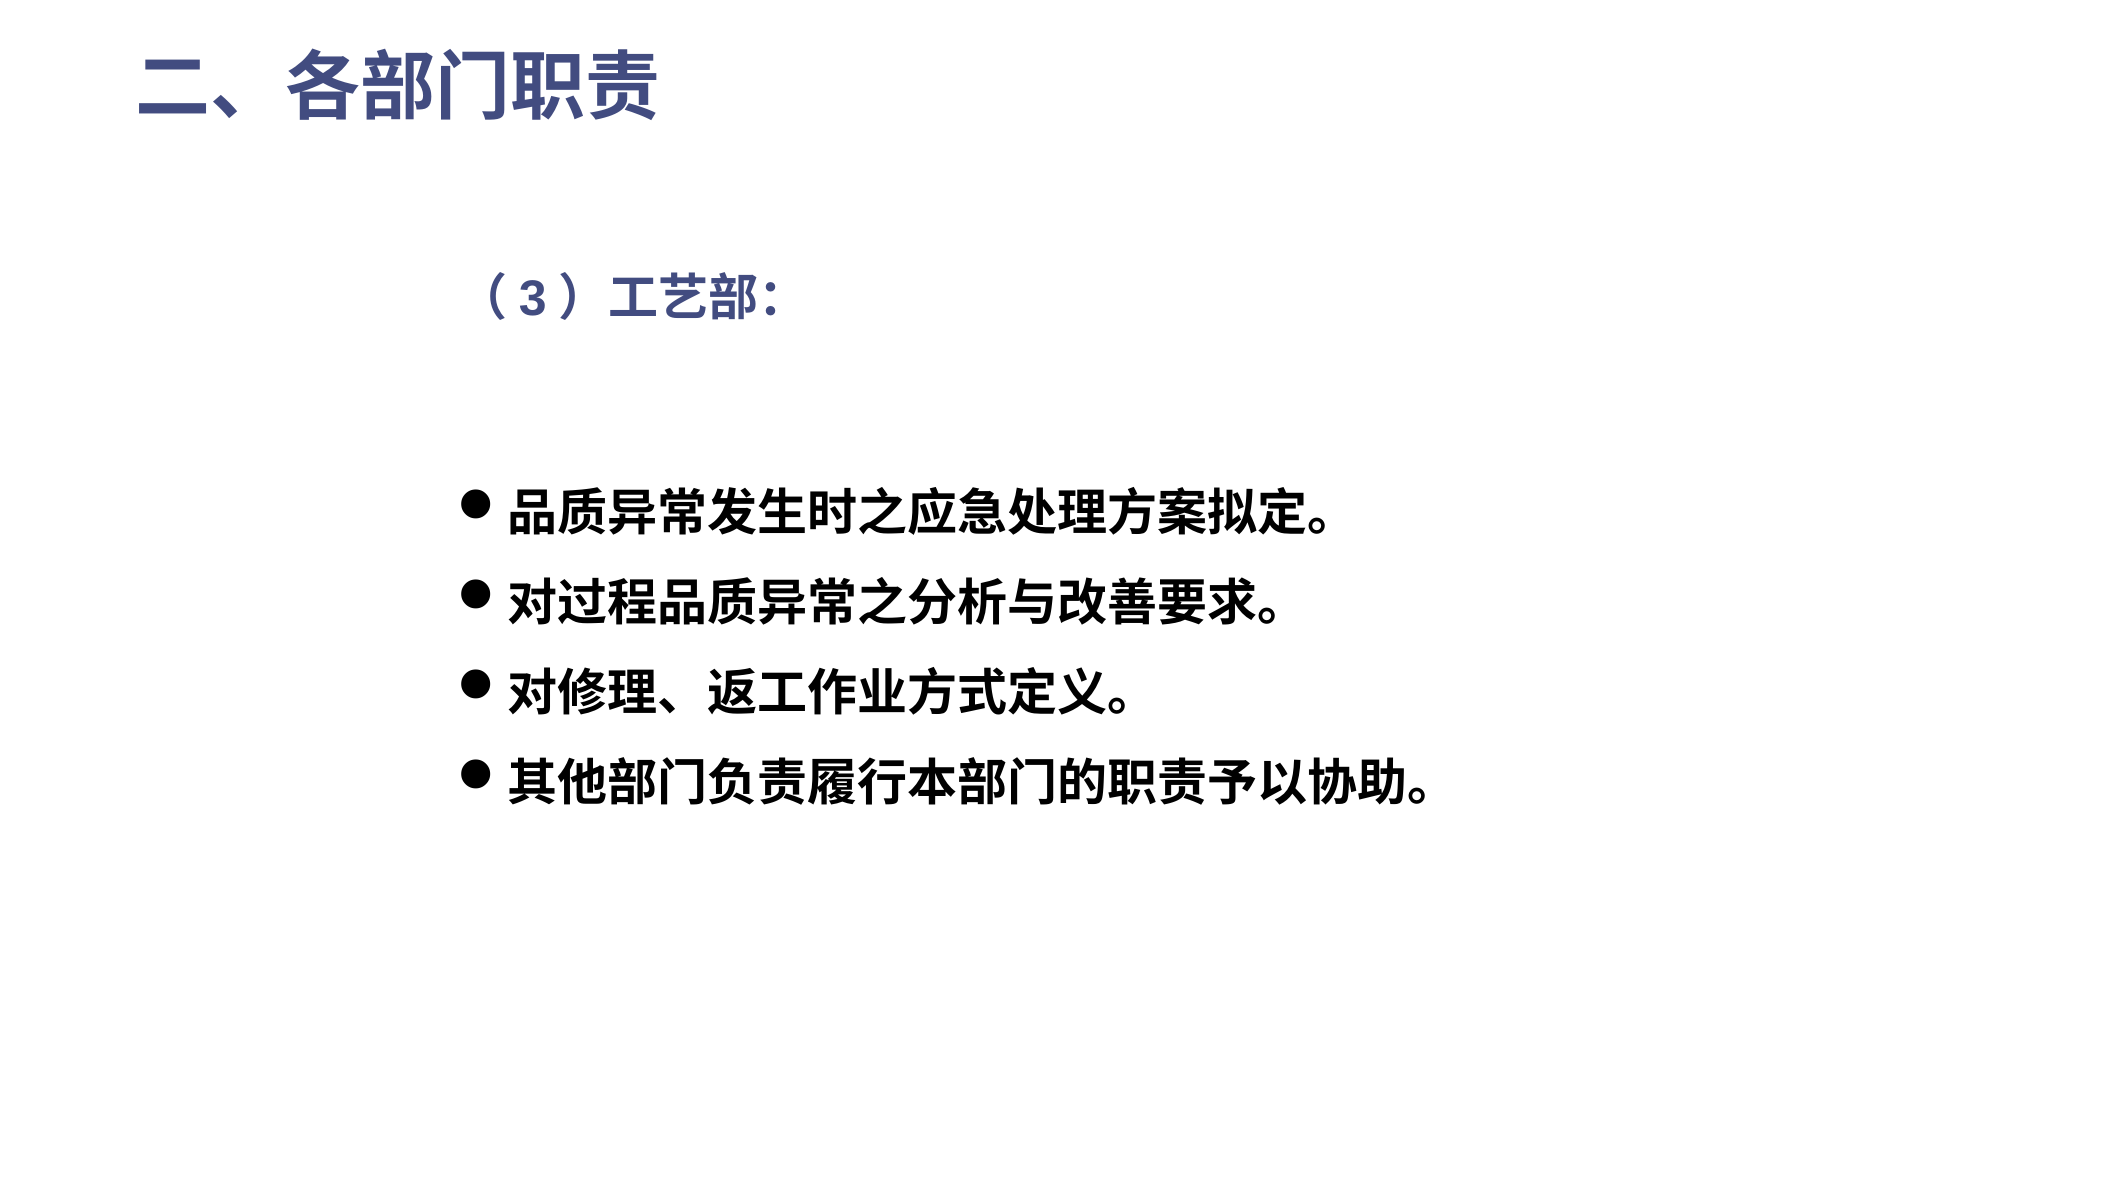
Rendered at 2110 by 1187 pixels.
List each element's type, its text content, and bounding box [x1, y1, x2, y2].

text_box 二、各部门职责 [135, 38, 1313, 129]
text_box （3）工艺部： 品质异常发生时之应急处理方案拟定。 对过程品质异常之分析与改善要求。 对修理、返工作业方式定义。 其他部门负责履行本部门的职责予以协助。 [457, 265, 1618, 811]
